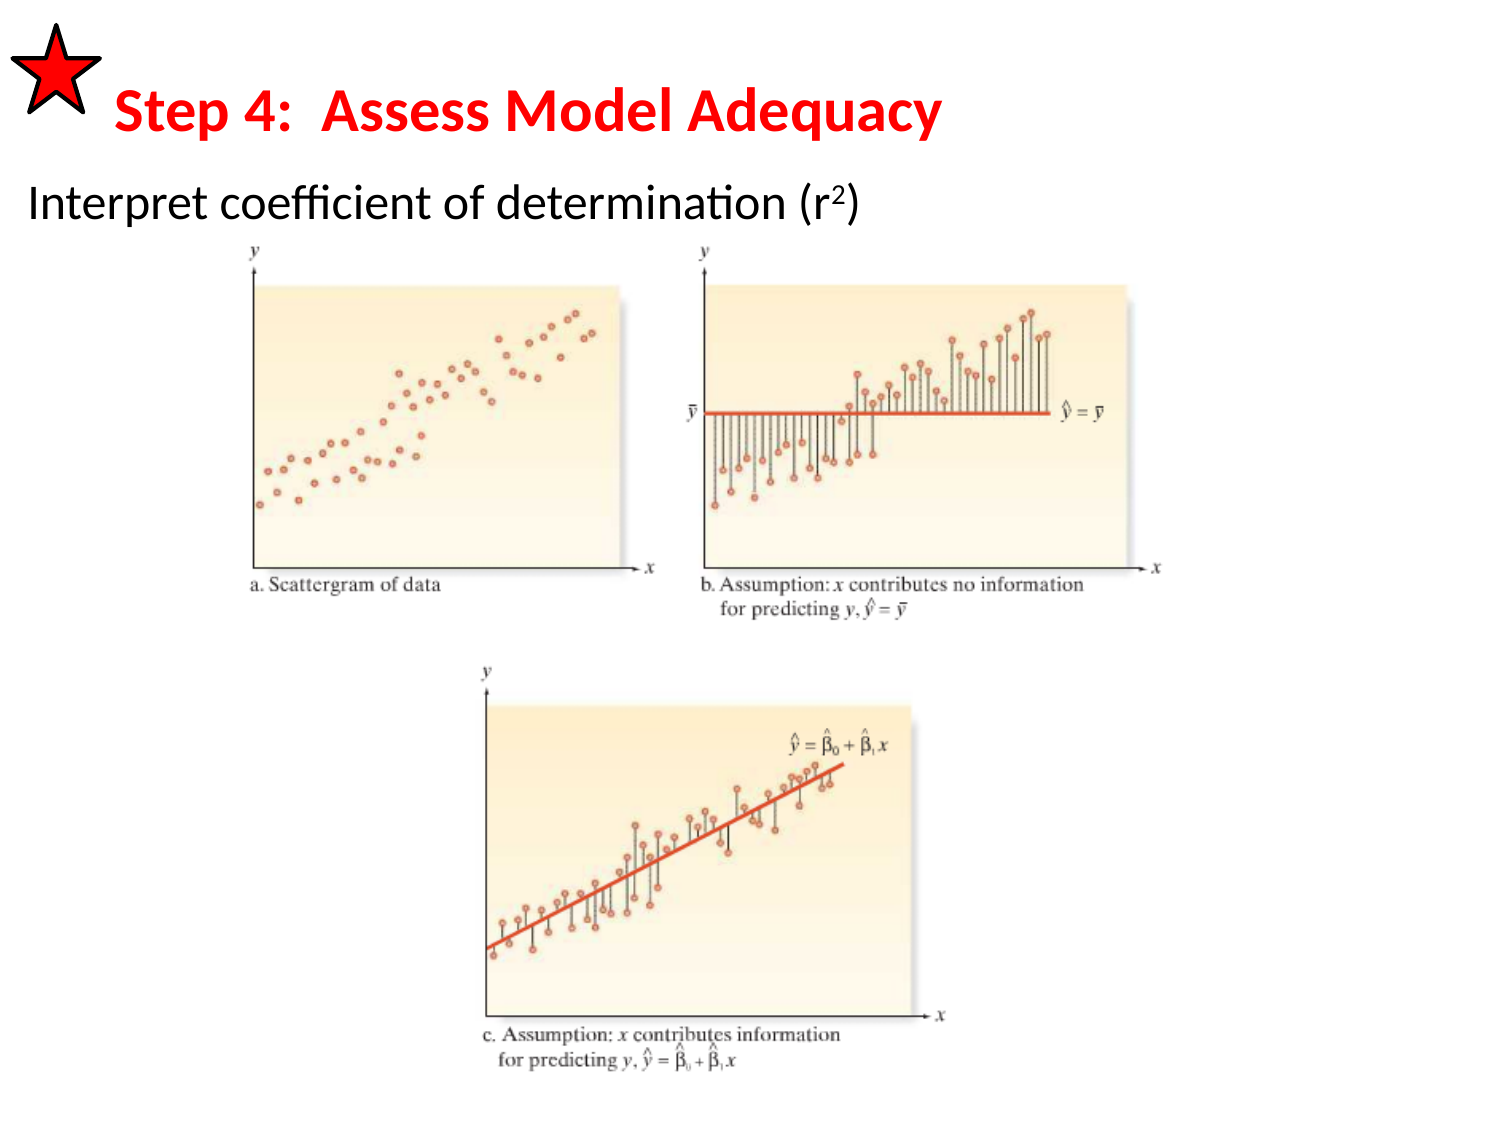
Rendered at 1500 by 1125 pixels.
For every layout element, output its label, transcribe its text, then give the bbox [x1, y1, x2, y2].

text_box [0, 1, 1500, 75]
picture [222, 237, 1186, 1076]
text_box [27, 75, 86, 115]
title Step 4: Assess Model Adequacy [99, 75, 1450, 162]
text_box Interpret coefficient of determination (r2) [12, 162, 1463, 238]
